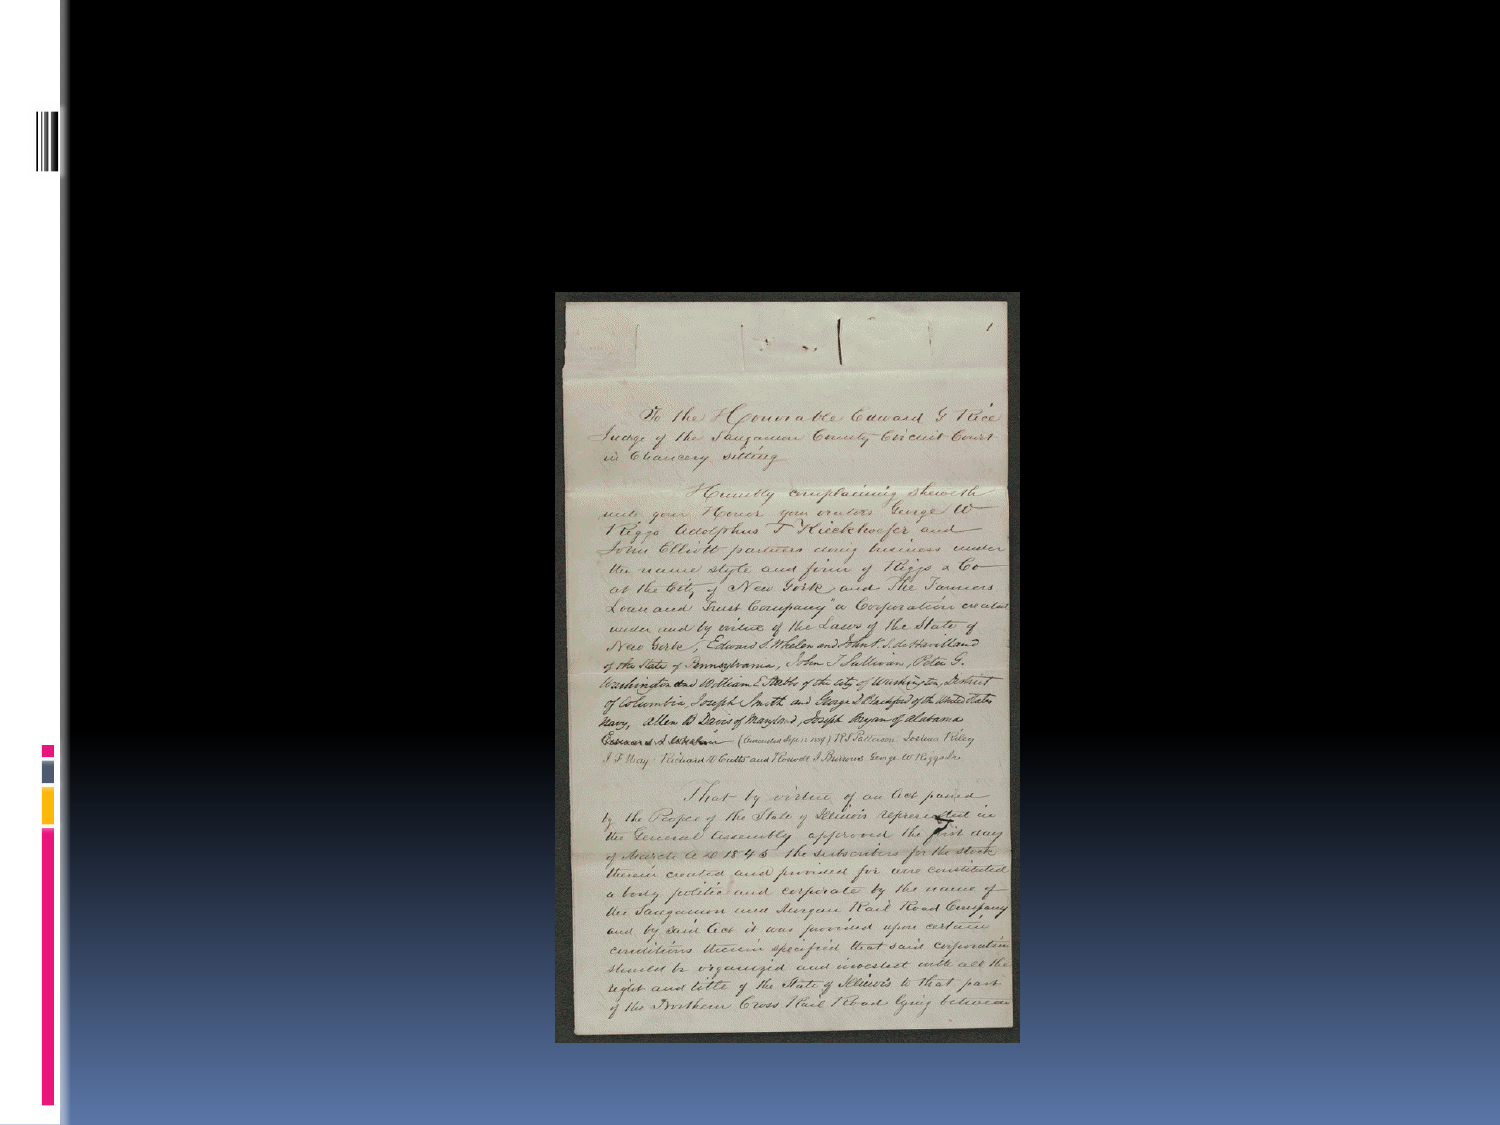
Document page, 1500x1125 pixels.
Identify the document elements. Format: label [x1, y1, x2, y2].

list [554, 292, 1021, 1044]
